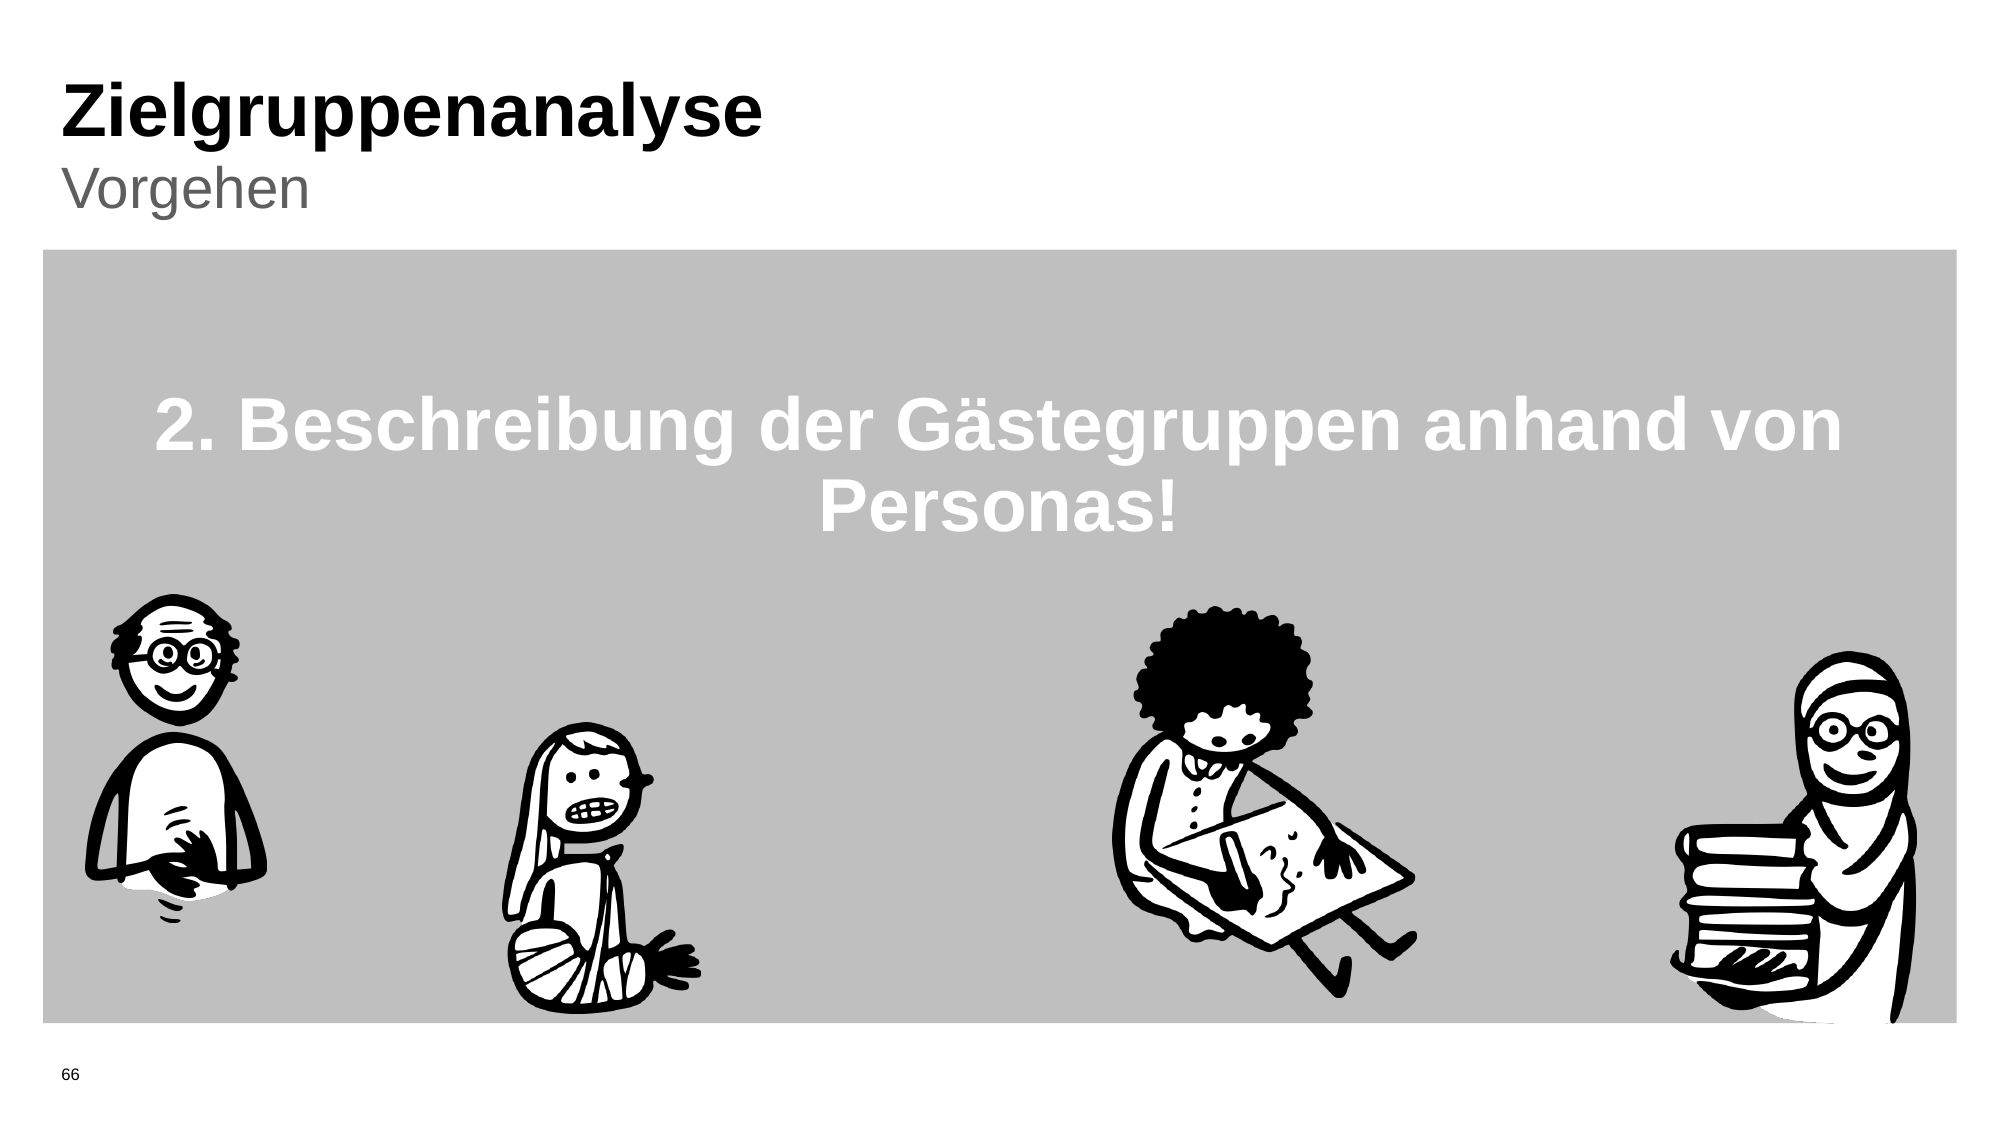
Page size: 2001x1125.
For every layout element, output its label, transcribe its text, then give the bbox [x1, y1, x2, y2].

picture [502, 722, 701, 1014]
list Vorgehen [60, 143, 1508, 226]
list 2. Beschreibung der Gästegruppen anhand von Personas! [43, 249, 1957, 1024]
title Zielgruppenanalyse [60, 61, 1509, 155]
picture [1112, 606, 1417, 998]
picture [85, 594, 267, 923]
picture [1670, 651, 1917, 1024]
